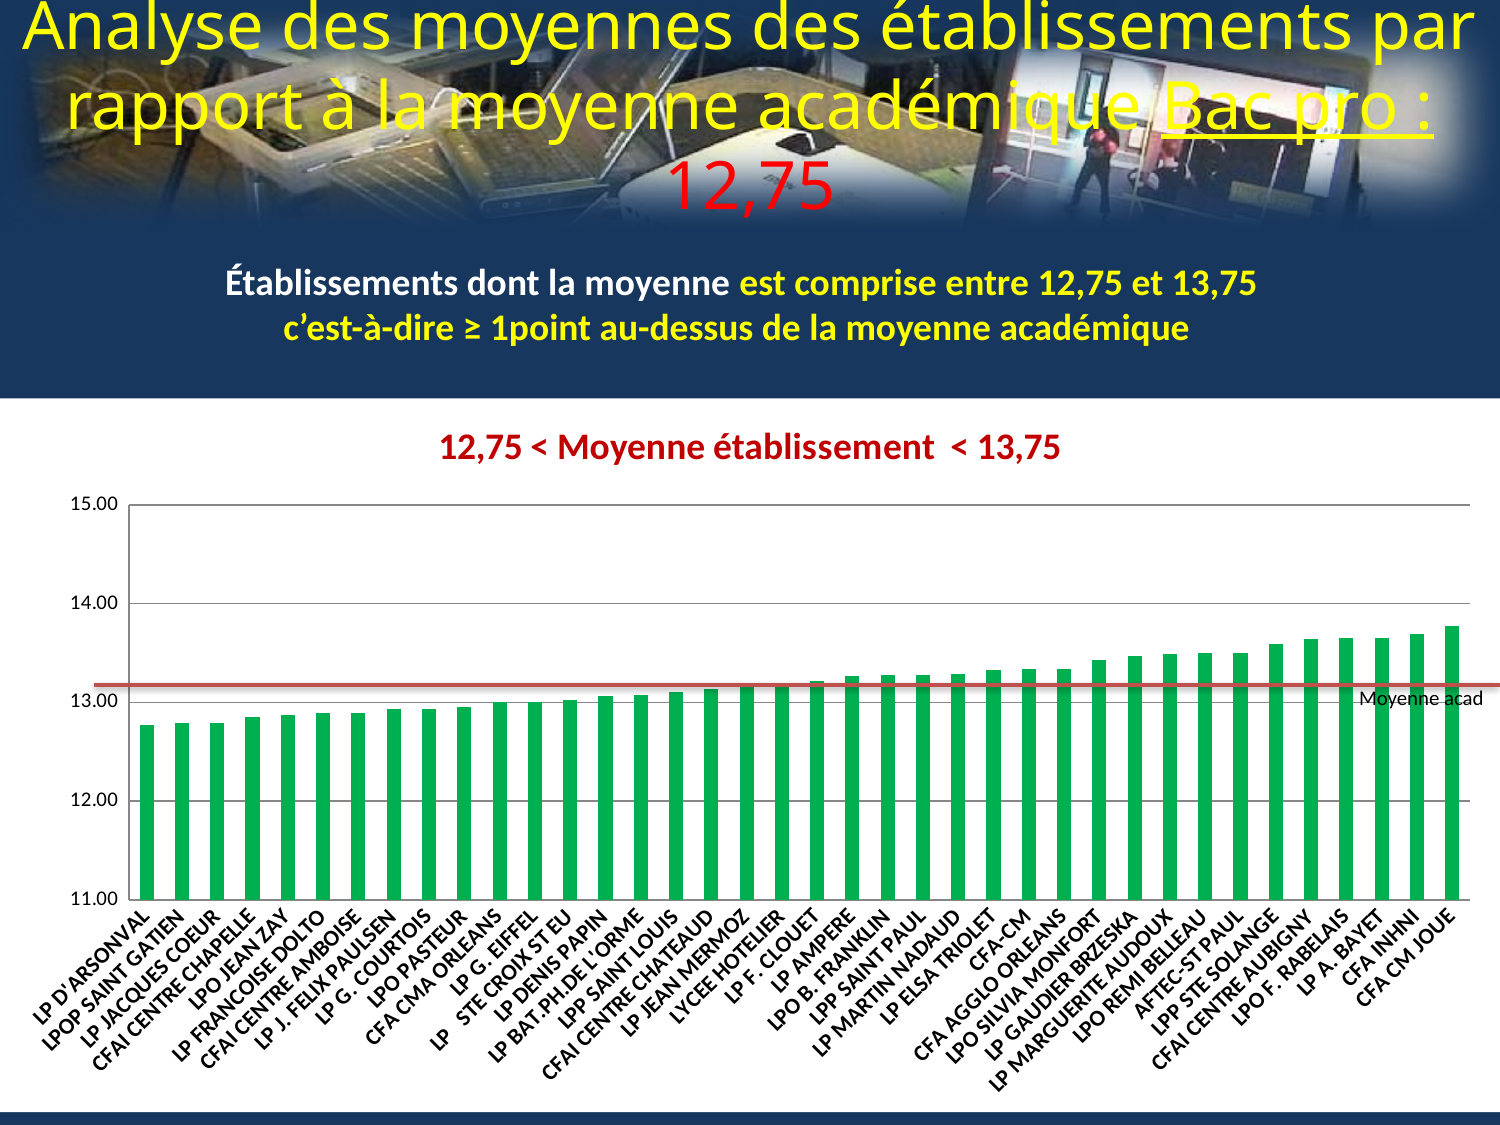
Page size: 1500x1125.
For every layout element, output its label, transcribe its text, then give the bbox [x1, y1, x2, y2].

chart [0, 398, 1500, 1113]
text_box Établissements dont la moyenne est comprise entre 12,75 et 13,75 c’est-à-dire ≥ 1point au-dessus de la moyenne académique [0, 250, 1483, 355]
title Analyse des moyennes des établissements par rapport à la moyenne académique Bac pro : 12,75 [0, 8, 1500, 197]
